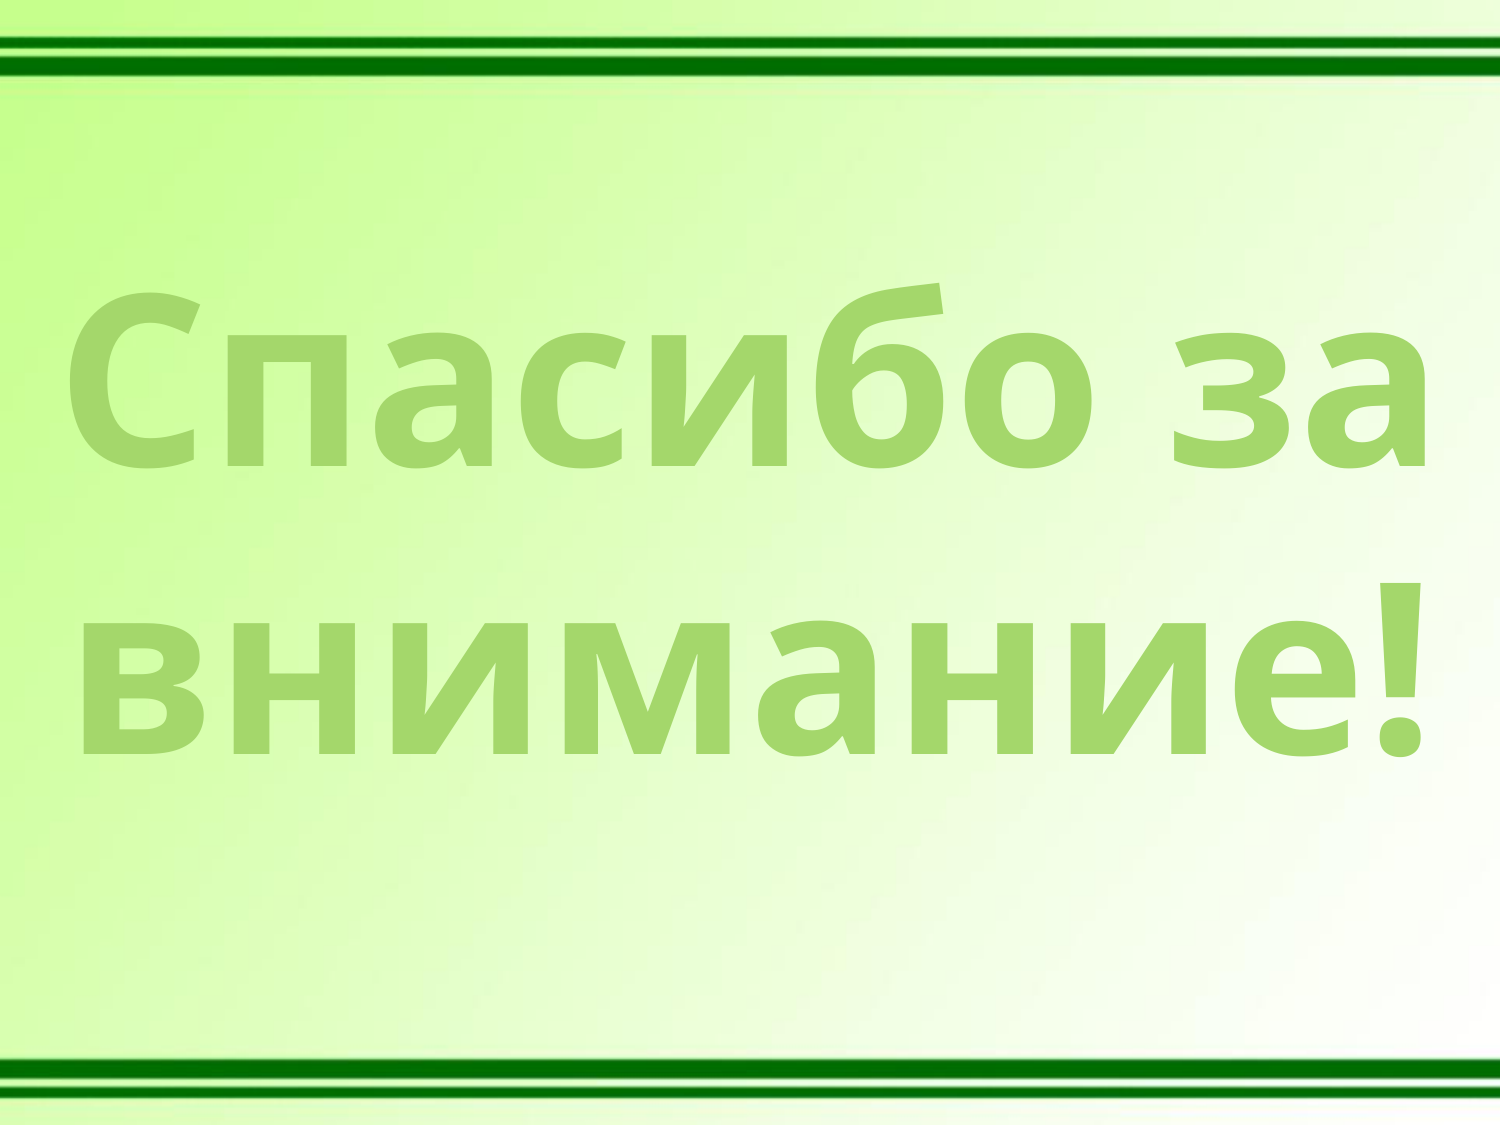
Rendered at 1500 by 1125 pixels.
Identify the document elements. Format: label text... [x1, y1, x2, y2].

text_box Спасибо за внимание! [17, 219, 1483, 810]
picture [0, 0, 1500, 1125]
